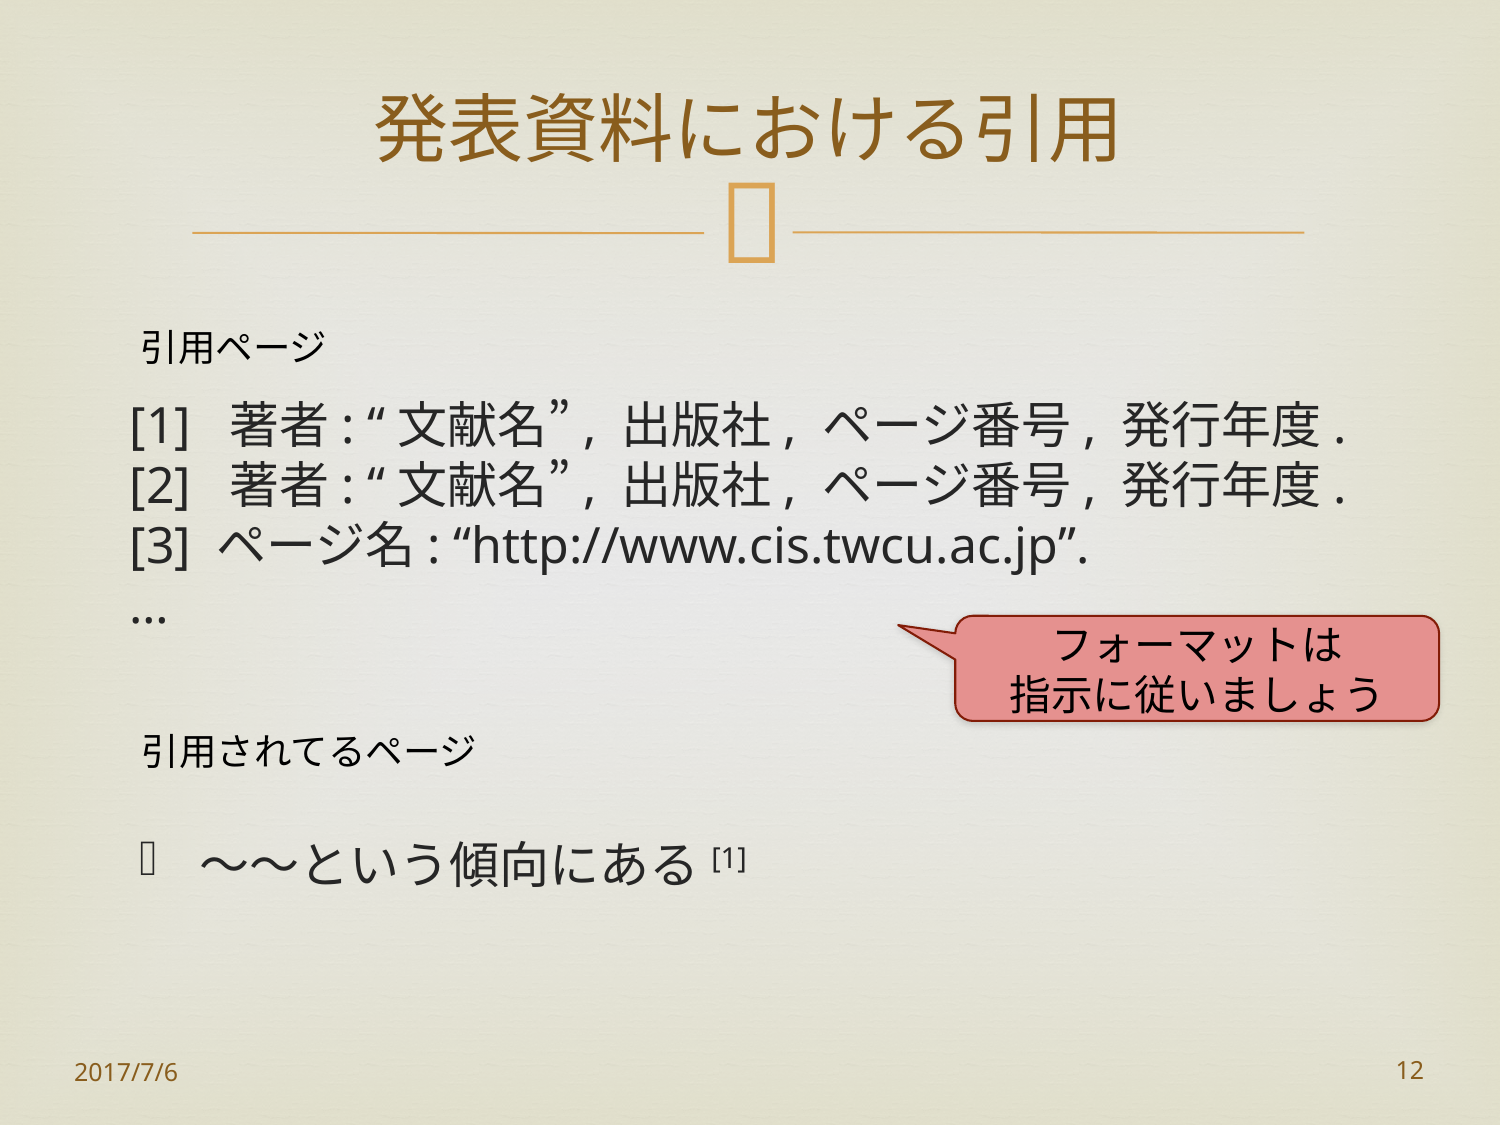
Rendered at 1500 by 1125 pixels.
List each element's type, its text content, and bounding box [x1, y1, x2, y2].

text_box 引用ページ [125, 317, 343, 377]
text_box 〜〜という傾向にある[1] [124, 825, 1395, 1092]
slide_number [59, 1041, 410, 1102]
text_box 引用されてるページ [127, 720, 493, 781]
text_box フォーマットは 指示に従いましょう [897, 614, 1441, 722]
slide_number 12 [1089, 1041, 1440, 1102]
title 発表資料における引用 [112, 40, 1386, 214]
list [1] 著者: “文献名”, 出版社, ページ番号, 発行年度. [2] 著者: “文献名”, 出版社, ページ番号, 発行年度. [3] ページ名: “http://www.cis.twcu.ac.jp”. … [114, 386, 1386, 653]
